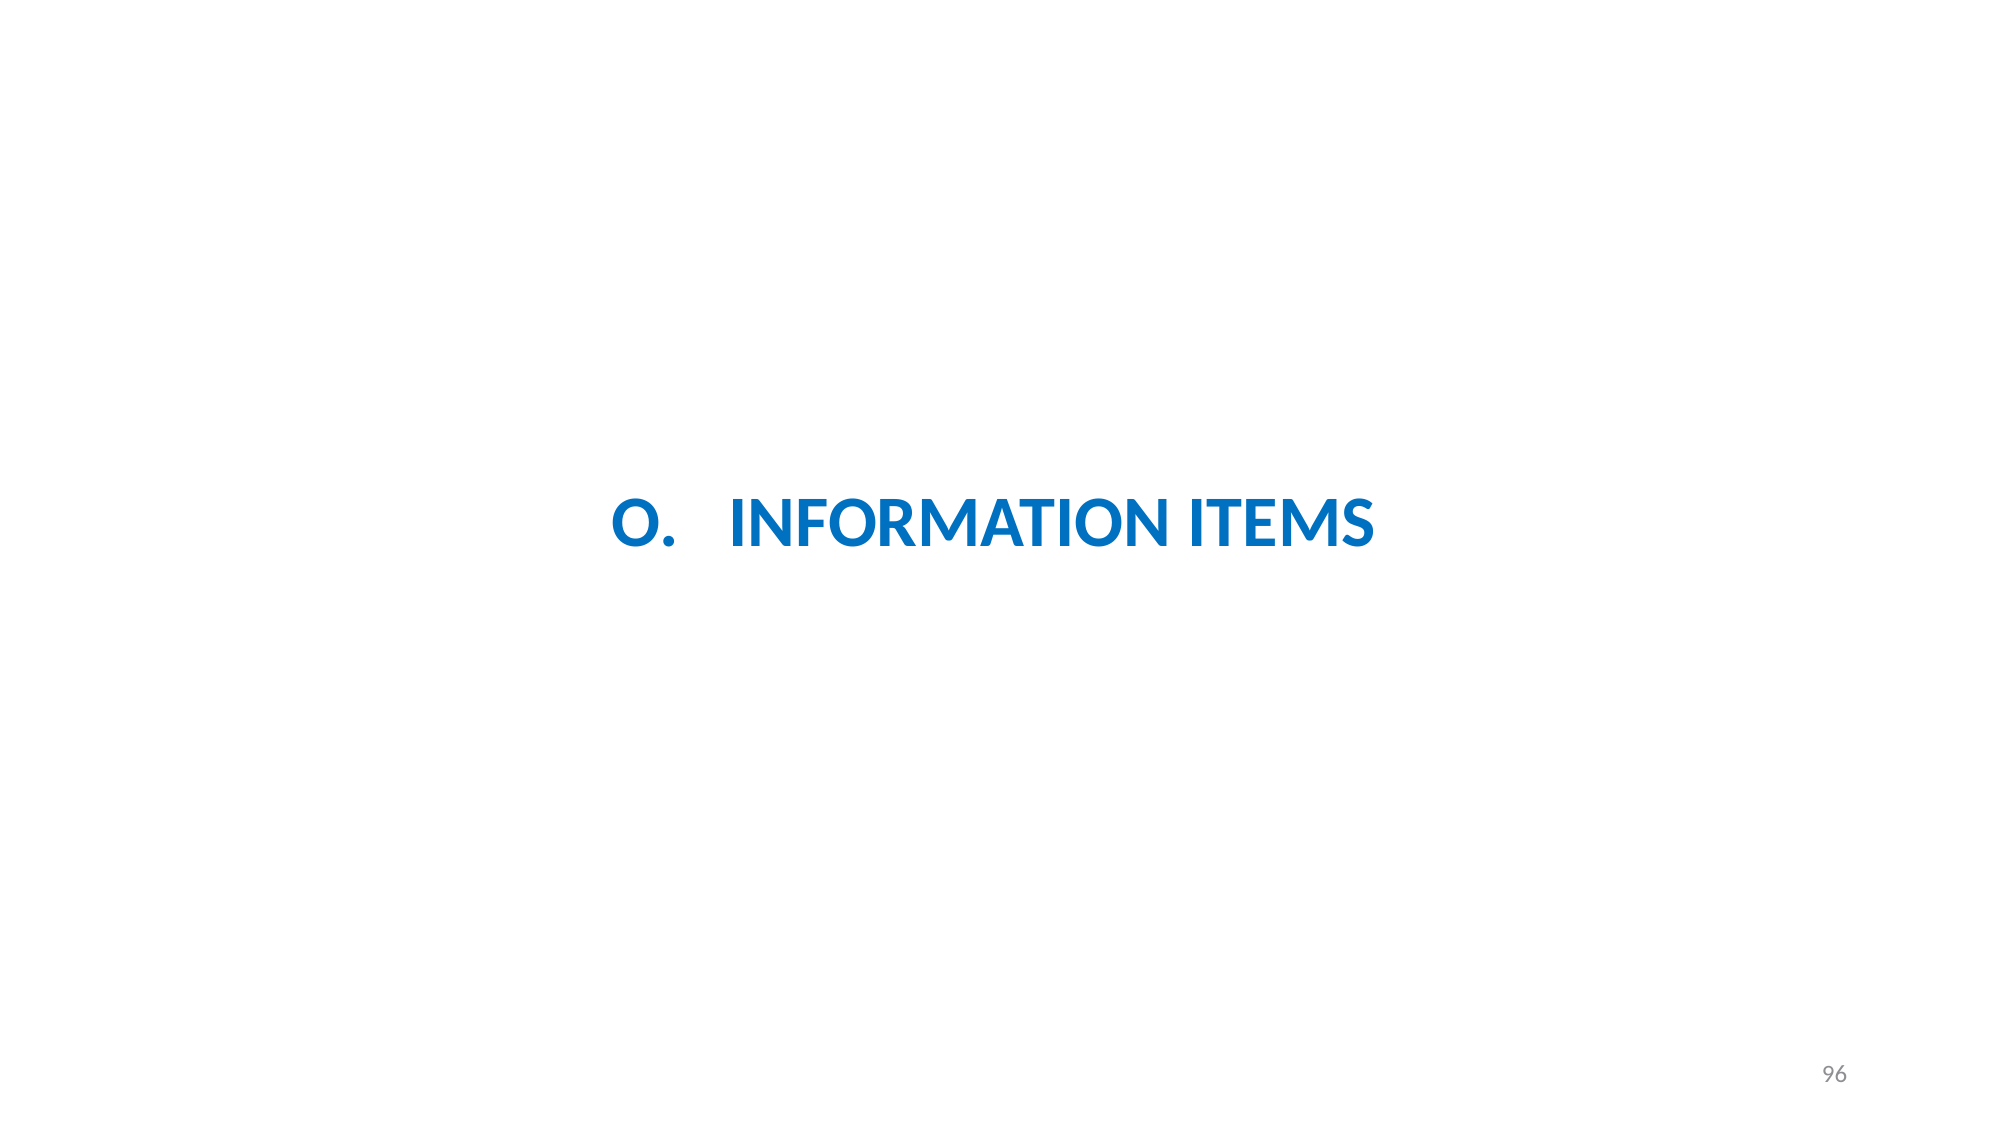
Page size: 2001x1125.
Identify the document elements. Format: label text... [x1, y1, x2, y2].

title O. INFORMATION ITEMS [249, 424, 1738, 612]
text_box [375, 324, 1675, 570]
slide_number 96 [1412, 1042, 1863, 1103]
